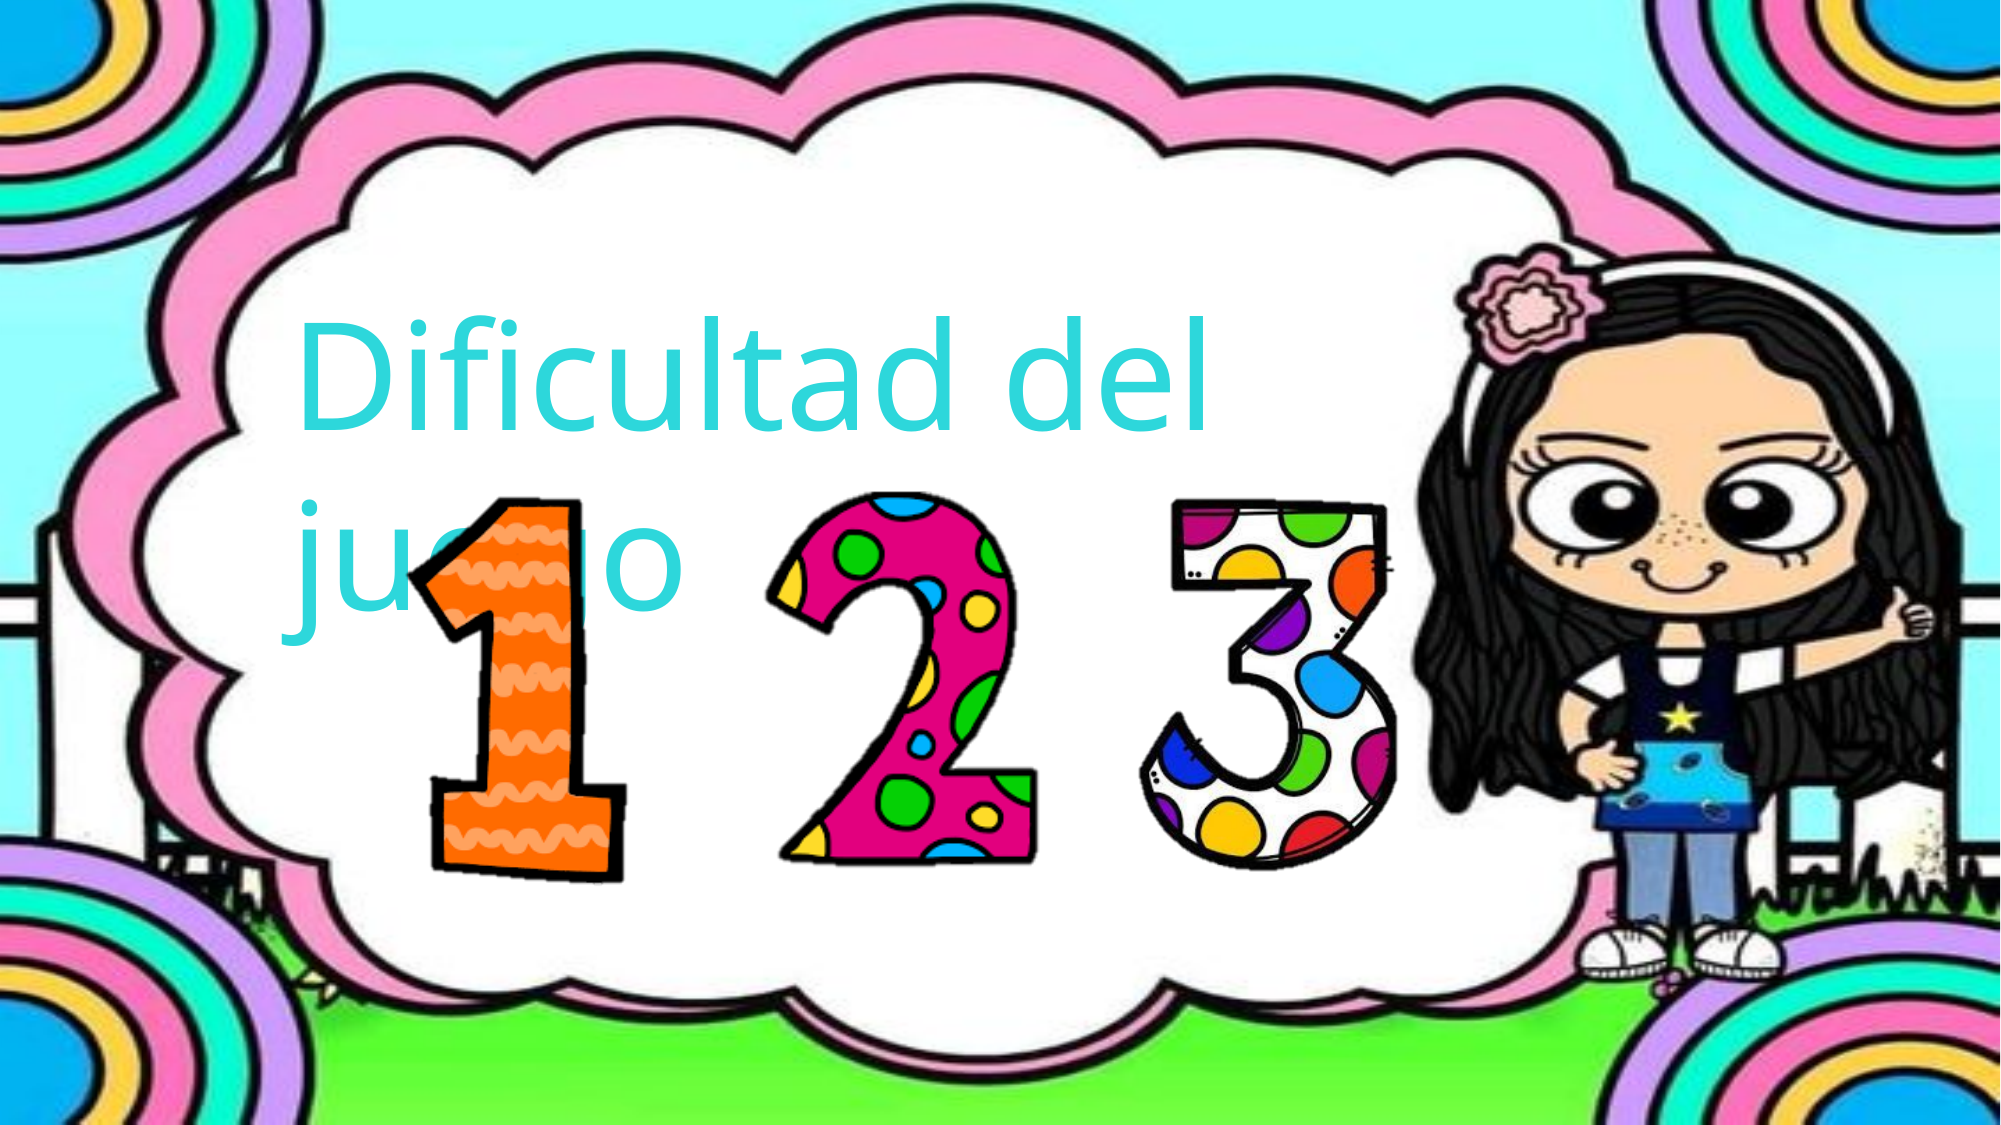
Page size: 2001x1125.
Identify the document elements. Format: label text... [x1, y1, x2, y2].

text_box Dificultad del juego [275, 273, 1465, 649]
picture [0, 0, 2001, 1125]
